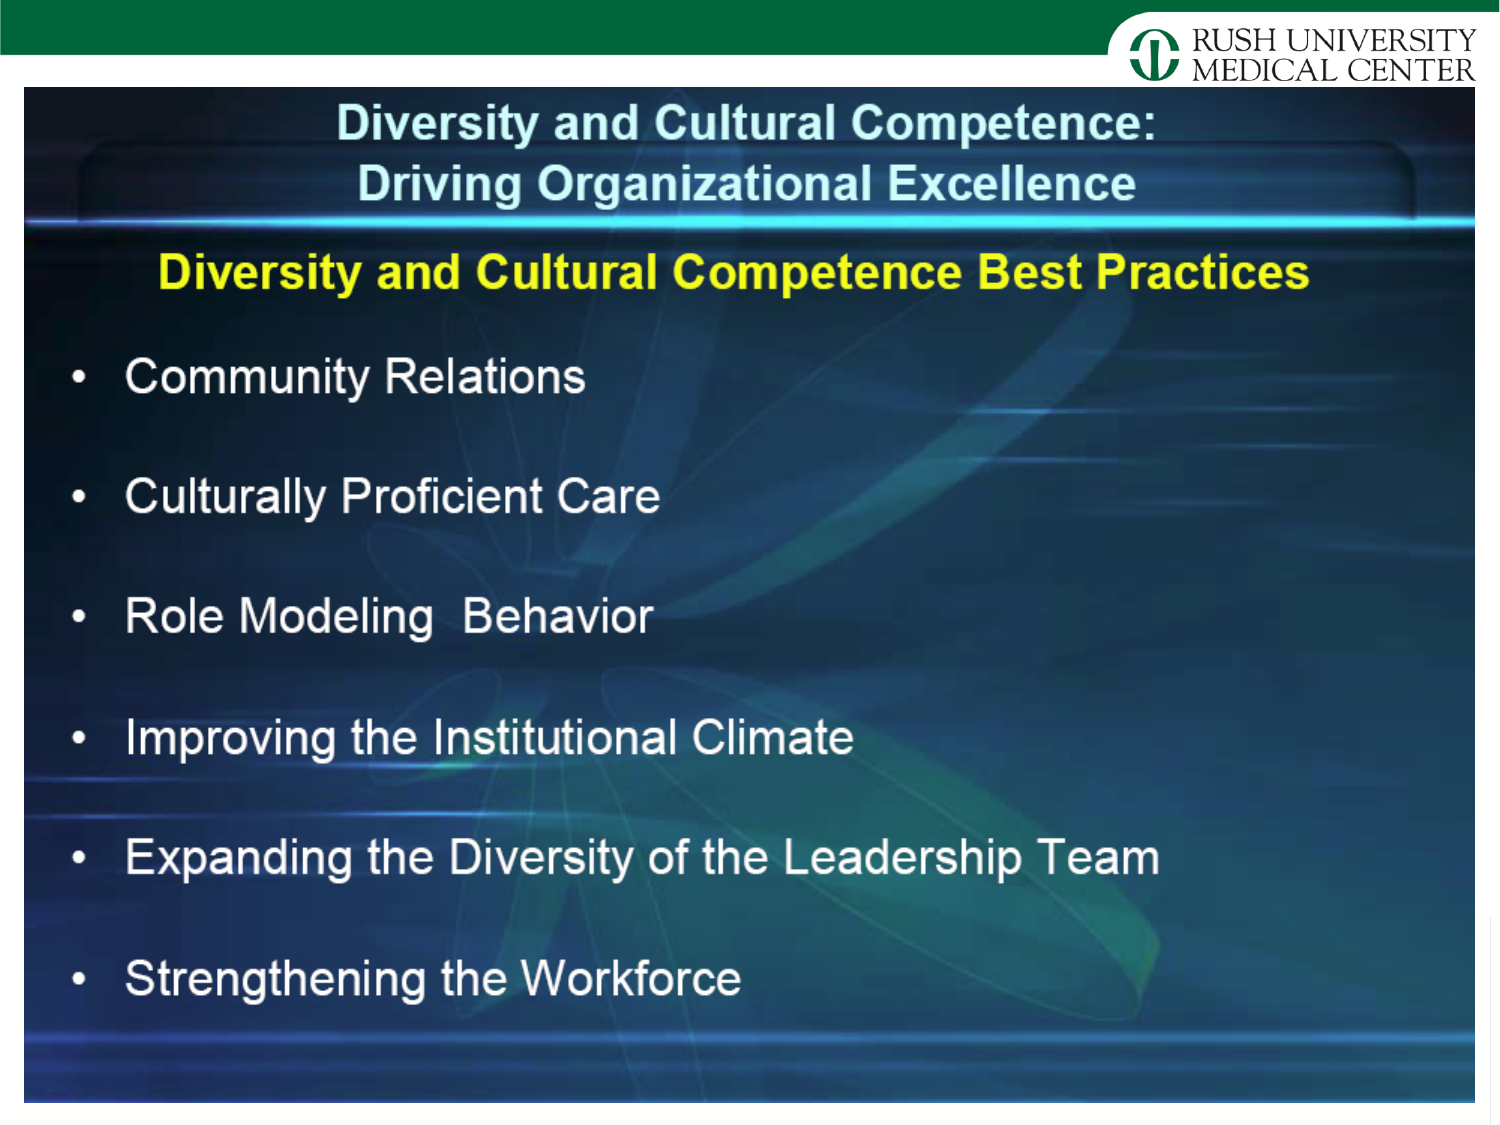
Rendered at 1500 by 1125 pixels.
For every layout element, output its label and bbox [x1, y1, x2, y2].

picture [0, 0, 1500, 1125]
list [24, 87, 1476, 1103]
